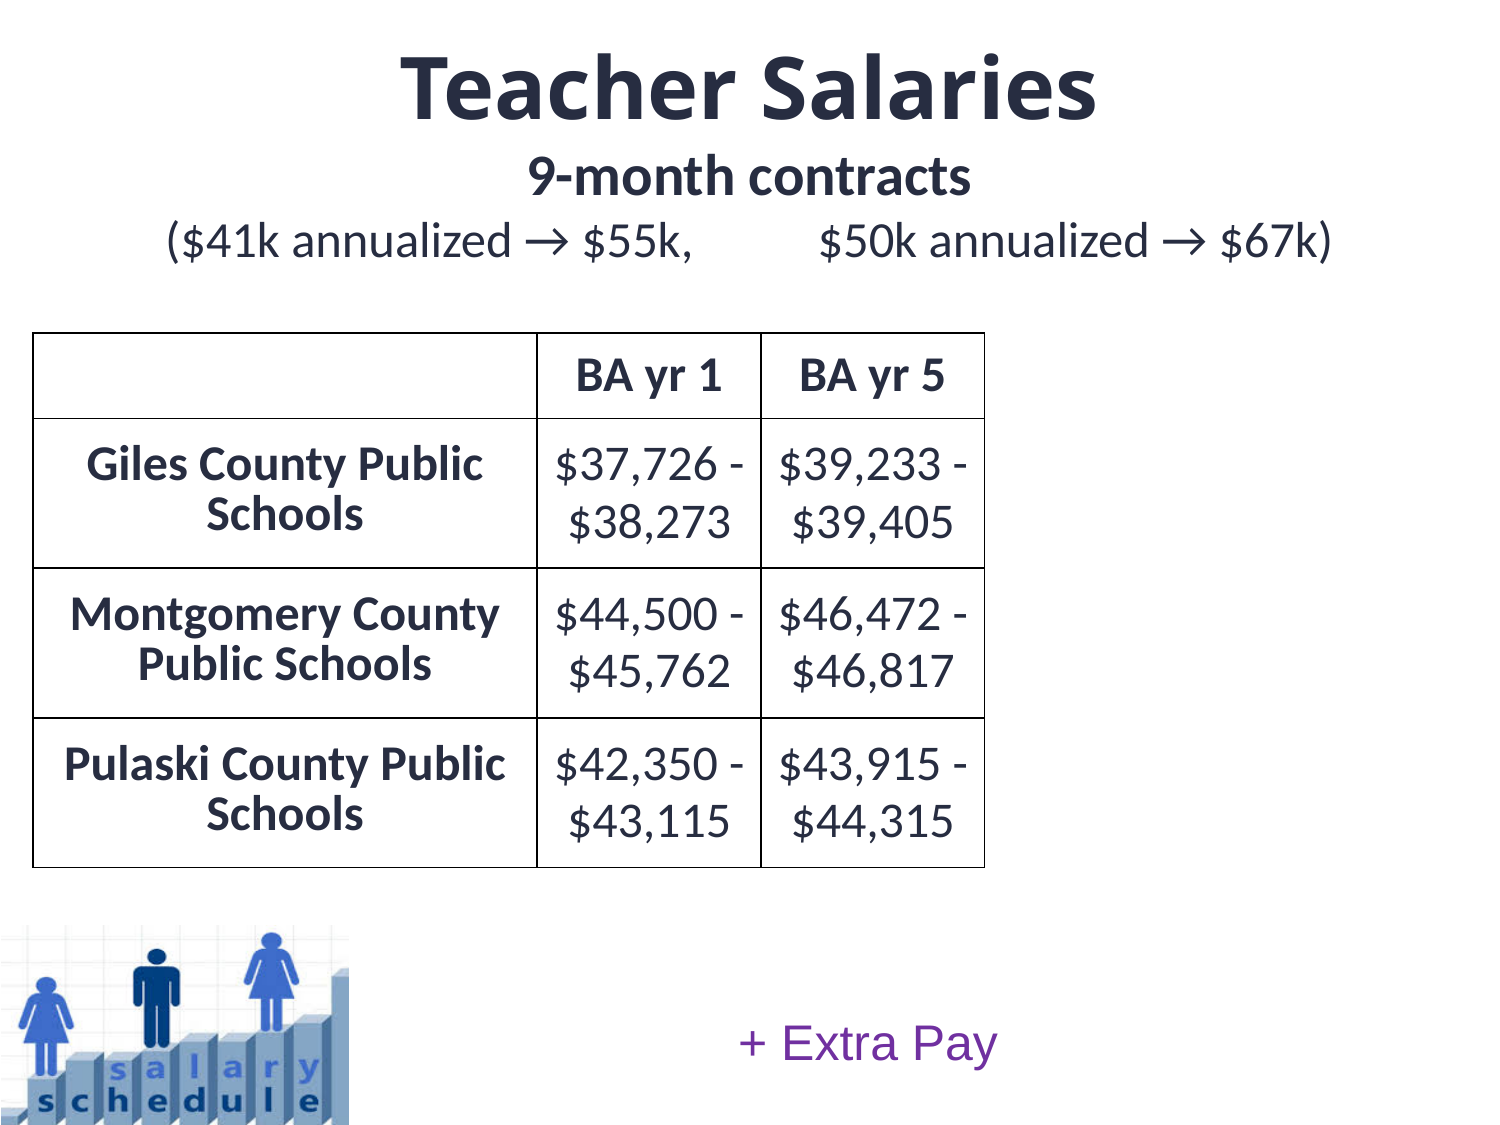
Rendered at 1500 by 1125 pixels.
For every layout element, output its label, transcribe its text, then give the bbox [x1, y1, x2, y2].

title Teacher Salaries 9-month contracts ($41k annualized → $55k, $50k annualized → $67k) [0, 24, 1500, 275]
table_header BA yr 5 [762, 334, 984, 418]
table_cell Giles County Public Schools [34, 419, 536, 567]
table_cell $44,500 - $45,762 [538, 569, 760, 717]
table_cell Pulaski County Public Schools [34, 719, 536, 867]
text_box + Extra Pay [723, 1003, 1246, 1078]
table_cell $37,726 - $38,273 [538, 419, 760, 567]
picture [1, 925, 349, 1125]
table_header BA yr 1 [538, 334, 760, 418]
table_header [34, 334, 536, 418]
table_cell $39,233 - $39,405 [762, 419, 984, 567]
table_cell $43,915 - $44,315 [762, 719, 984, 867]
table_cell Montgomery County Public Schools [34, 569, 536, 717]
table_cell $46,472 - $46,817 [762, 569, 984, 717]
table_cell $42,350 - $43,115 [538, 719, 760, 867]
